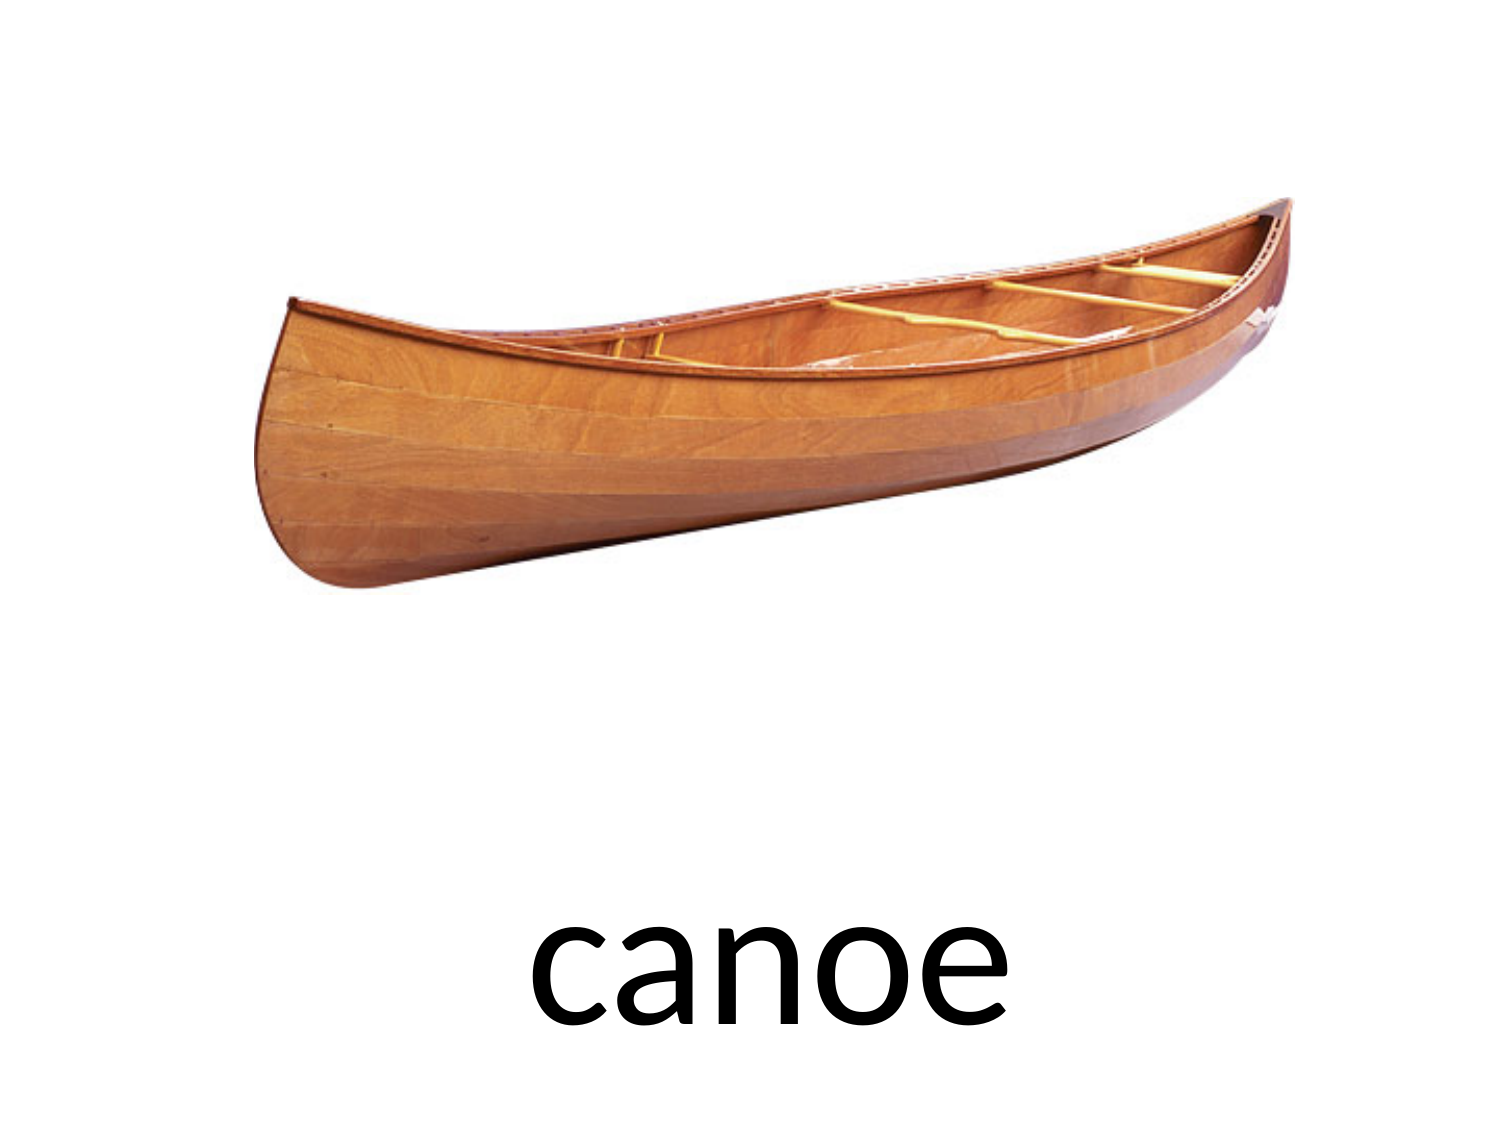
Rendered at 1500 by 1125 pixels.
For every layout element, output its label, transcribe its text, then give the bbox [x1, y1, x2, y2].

text_box canoe [345, 817, 1196, 1073]
picture [254, 197, 1295, 596]
